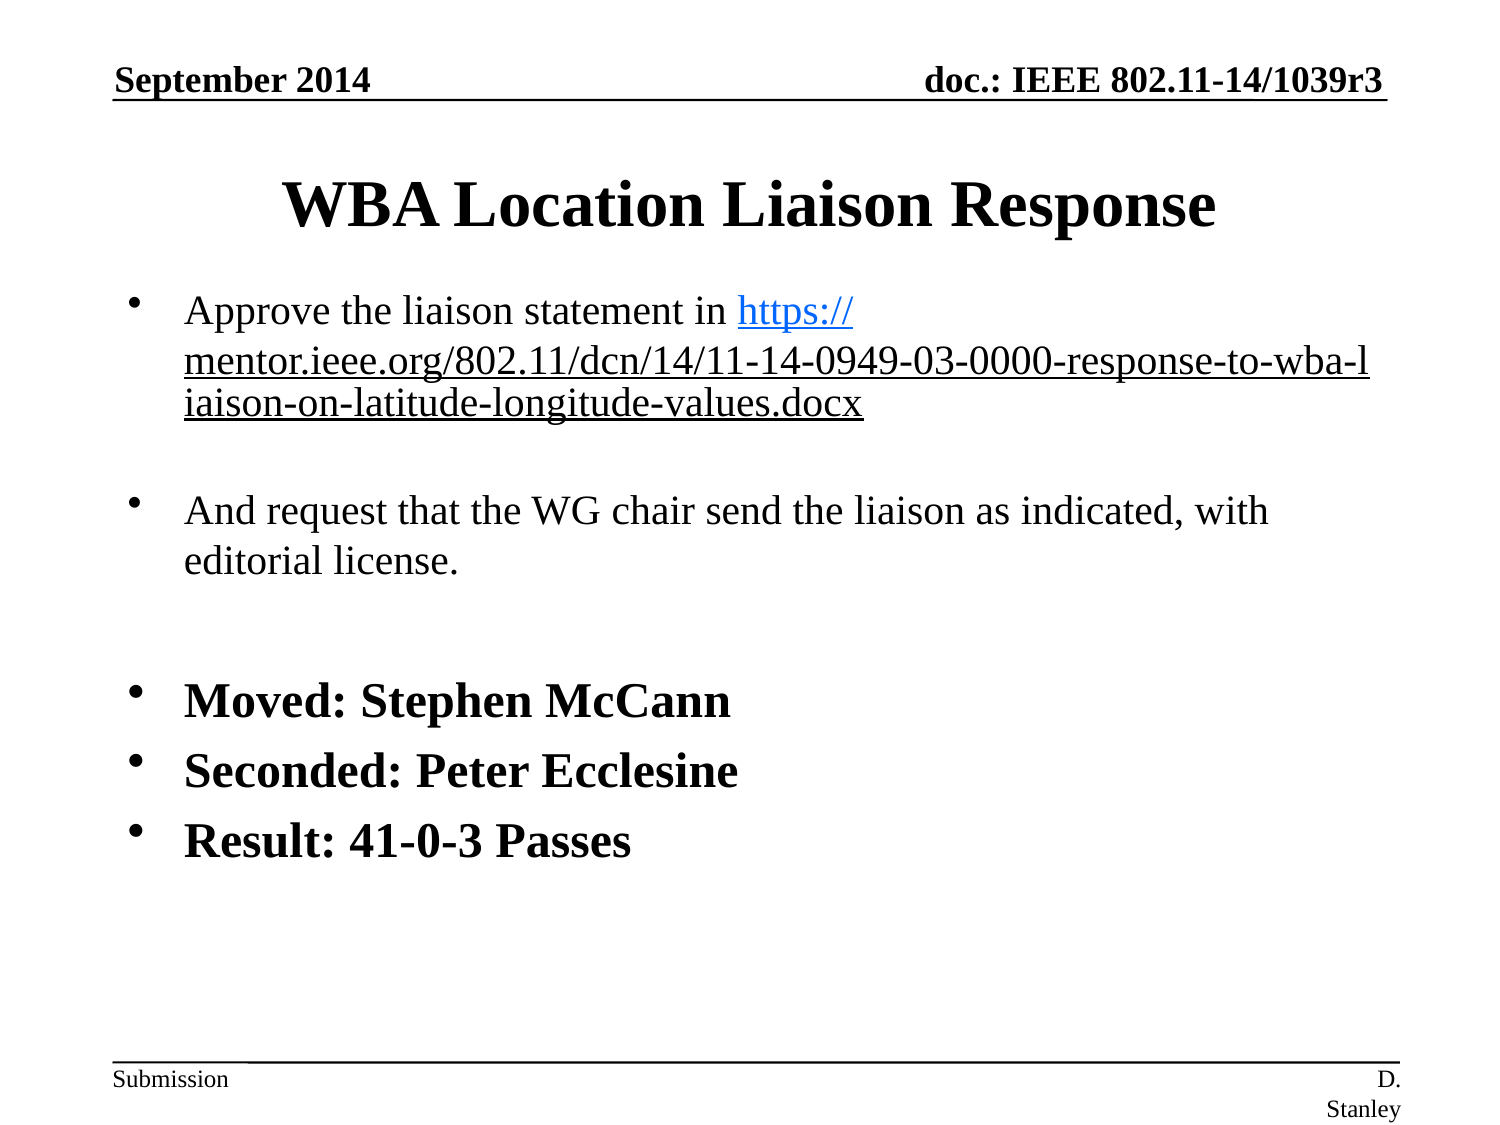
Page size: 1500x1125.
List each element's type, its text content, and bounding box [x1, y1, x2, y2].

footer D. Stanley Aruba Networks [1324, 1061, 1402, 1093]
list Approve the liaison statement in https://mentor.ieee.org/802.11/dcn/14/11-14-0949-03-0000-response-to-wba-liaison-on-latitude-longitude-values.docx And request that the WG chair send the liaison as indicated, with editorial license. Moved: Stephen McCann Seconded: Peter Ecclesine Result: 41-0-3 Passes [112, 275, 1388, 975]
title WBA Location Liaison Response [112, 112, 1388, 275]
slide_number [114, 54, 374, 101]
